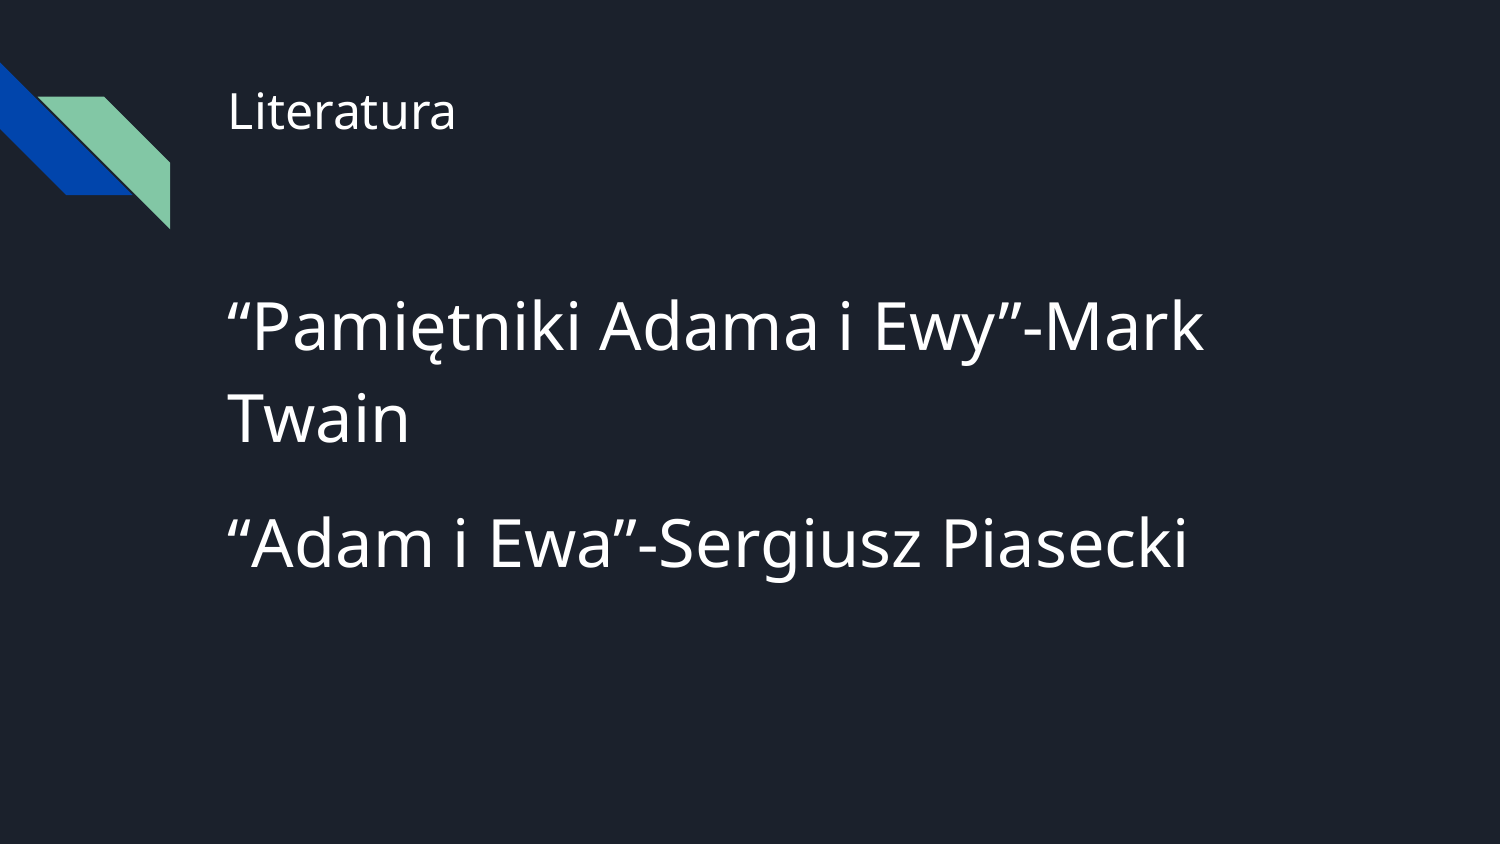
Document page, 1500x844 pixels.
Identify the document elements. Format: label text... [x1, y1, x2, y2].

list “Pamiętniki Adama i Ewy”-Mark Twain “Adam i Ewa”-Sergiusz Piasecki [212, 257, 1368, 735]
title Literatura [212, 64, 1368, 215]
